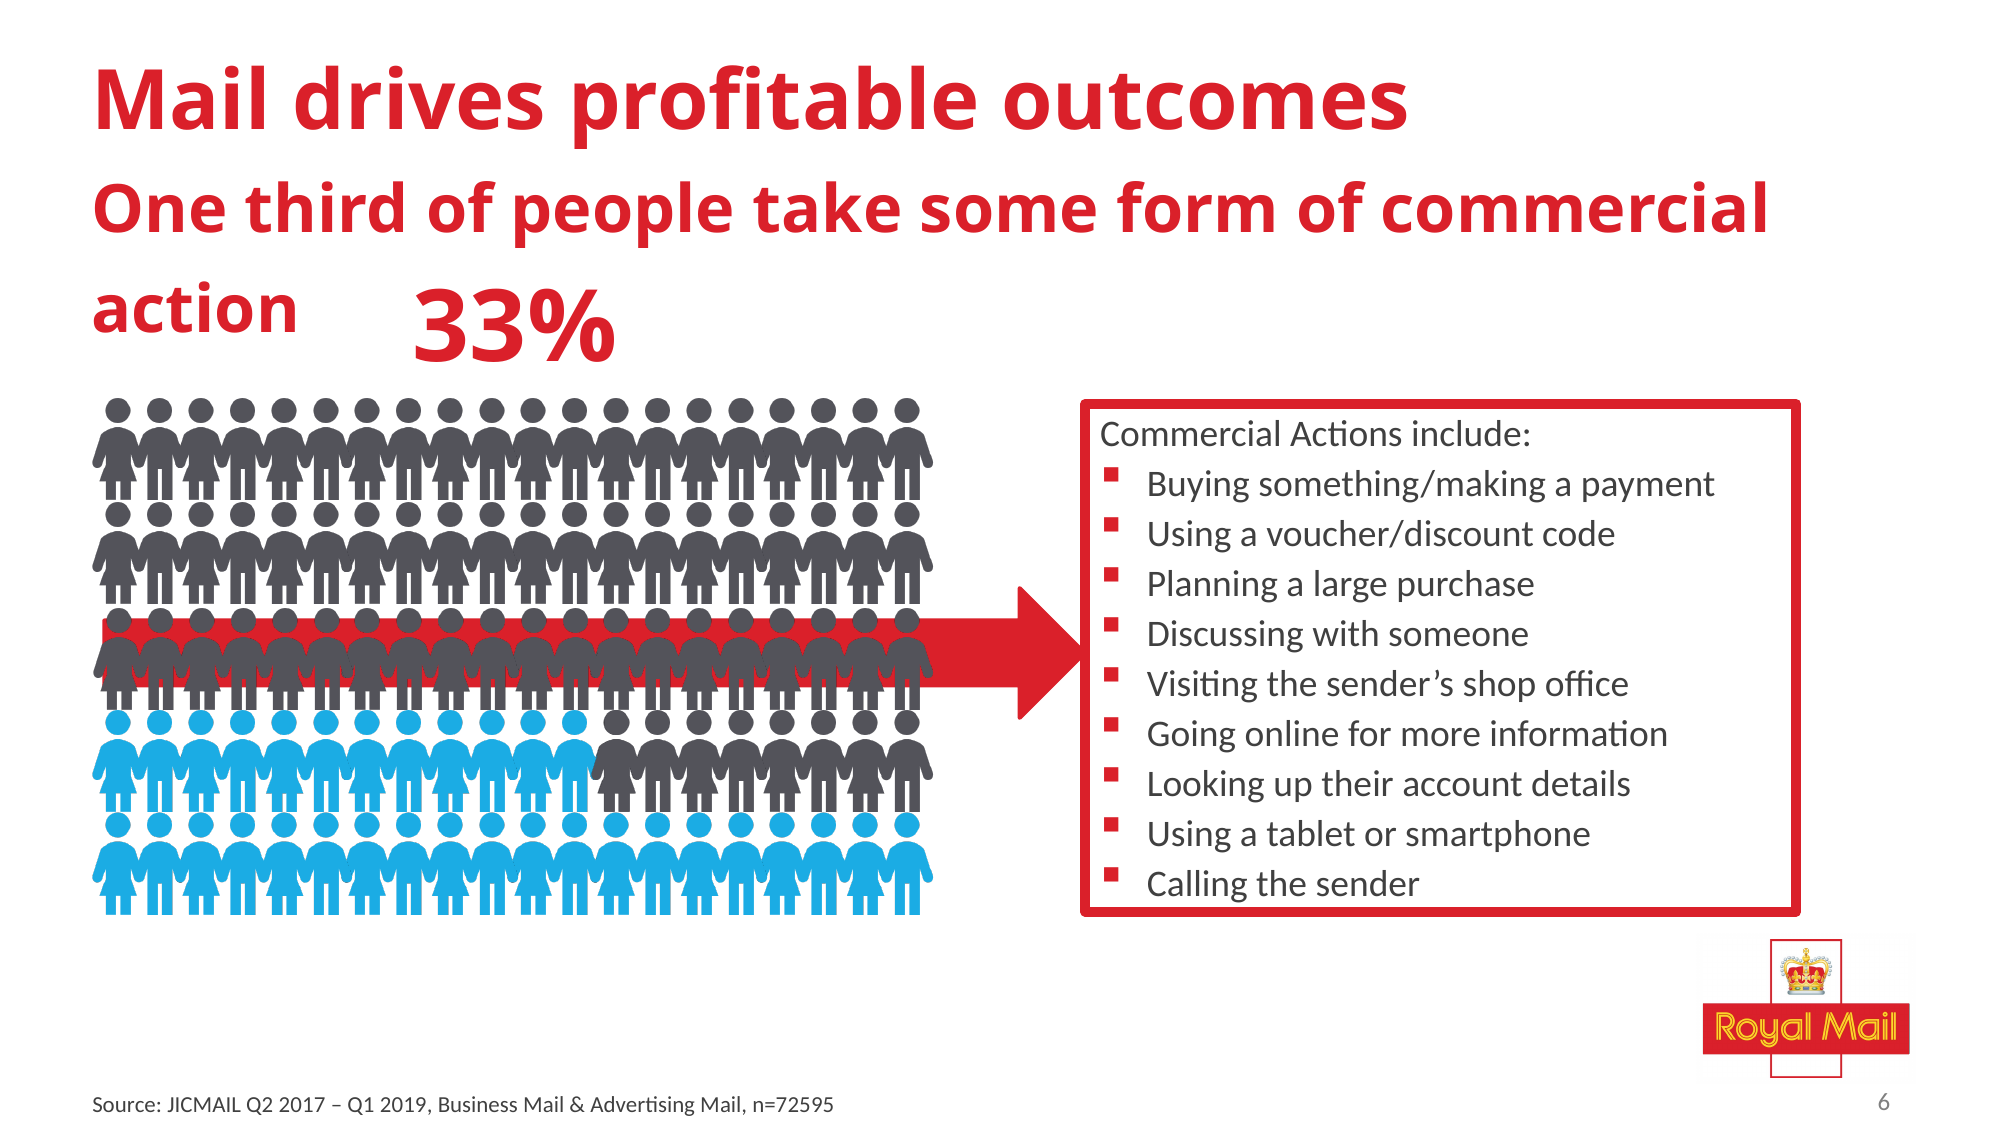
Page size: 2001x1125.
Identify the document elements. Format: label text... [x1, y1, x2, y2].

picture [79, 352, 944, 967]
text_box Commercial Actions include: Buying something/making a payment Using a voucher/discount code Planning a large purchase Discussing with someone Visiting the sender’s shop office Going online for more information Looking up their account details Using a tablet or smartphone Calling the sender [1083, 402, 1798, 914]
text_box [948, 586, 1083, 720]
title Mail drives profitable outcomes One third of people take some form of commercial action [91, 46, 1909, 288]
text_box Source: JICMAIL Q2 2017 – Q1 2019, Business Mail & Advertising Mail, n=72595 [77, 1082, 861, 1125]
picture [1696, 933, 1916, 1084]
text_box 33% [398, 254, 633, 351]
slide_number 6 [1877, 1085, 2000, 1125]
